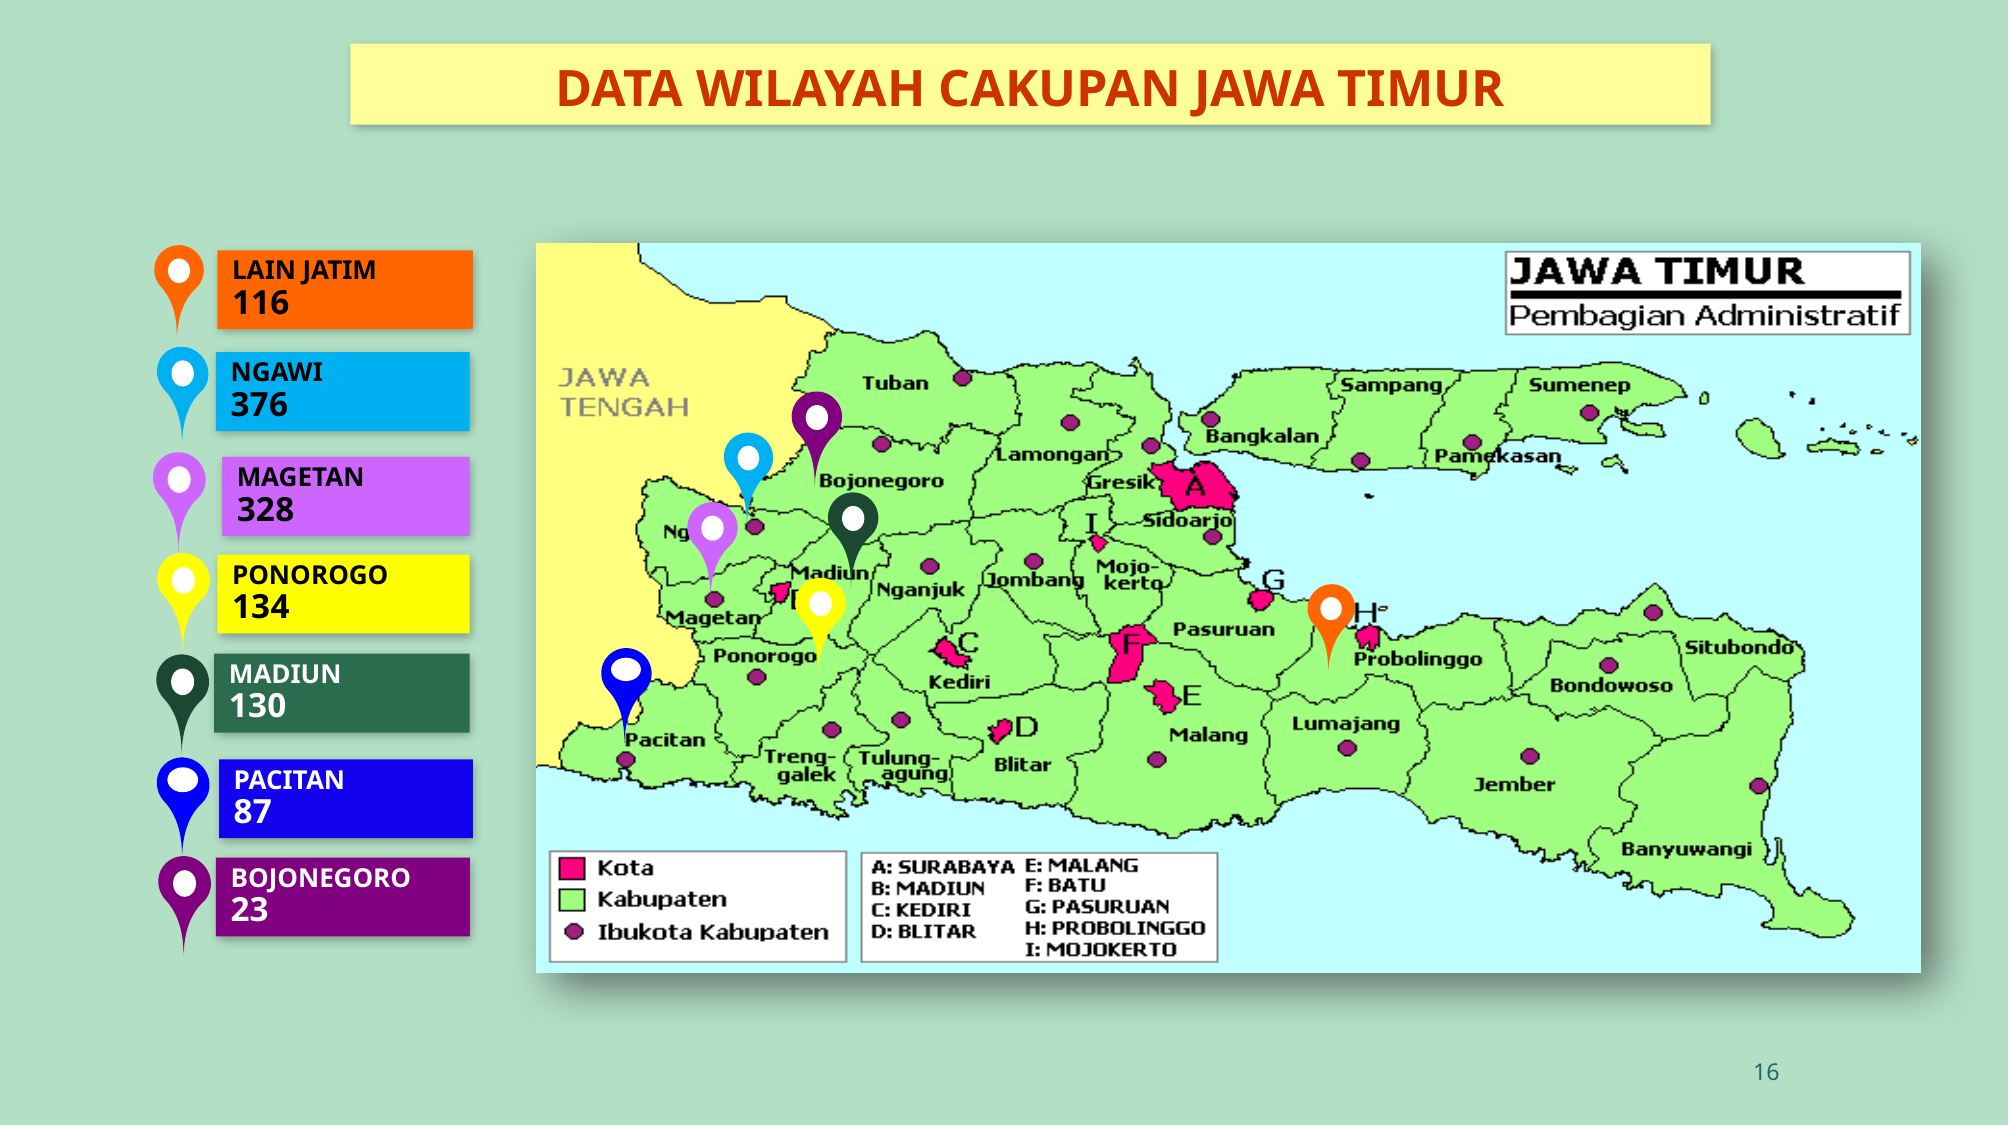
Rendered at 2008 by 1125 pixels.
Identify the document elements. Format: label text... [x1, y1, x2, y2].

slide_number 16 [1326, 1042, 1795, 1103]
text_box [536, 243, 1921, 973]
text_box DATA WILAYAH CAKUPAN JAWA TIMUR [350, 43, 1711, 125]
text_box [153, 244, 473, 938]
